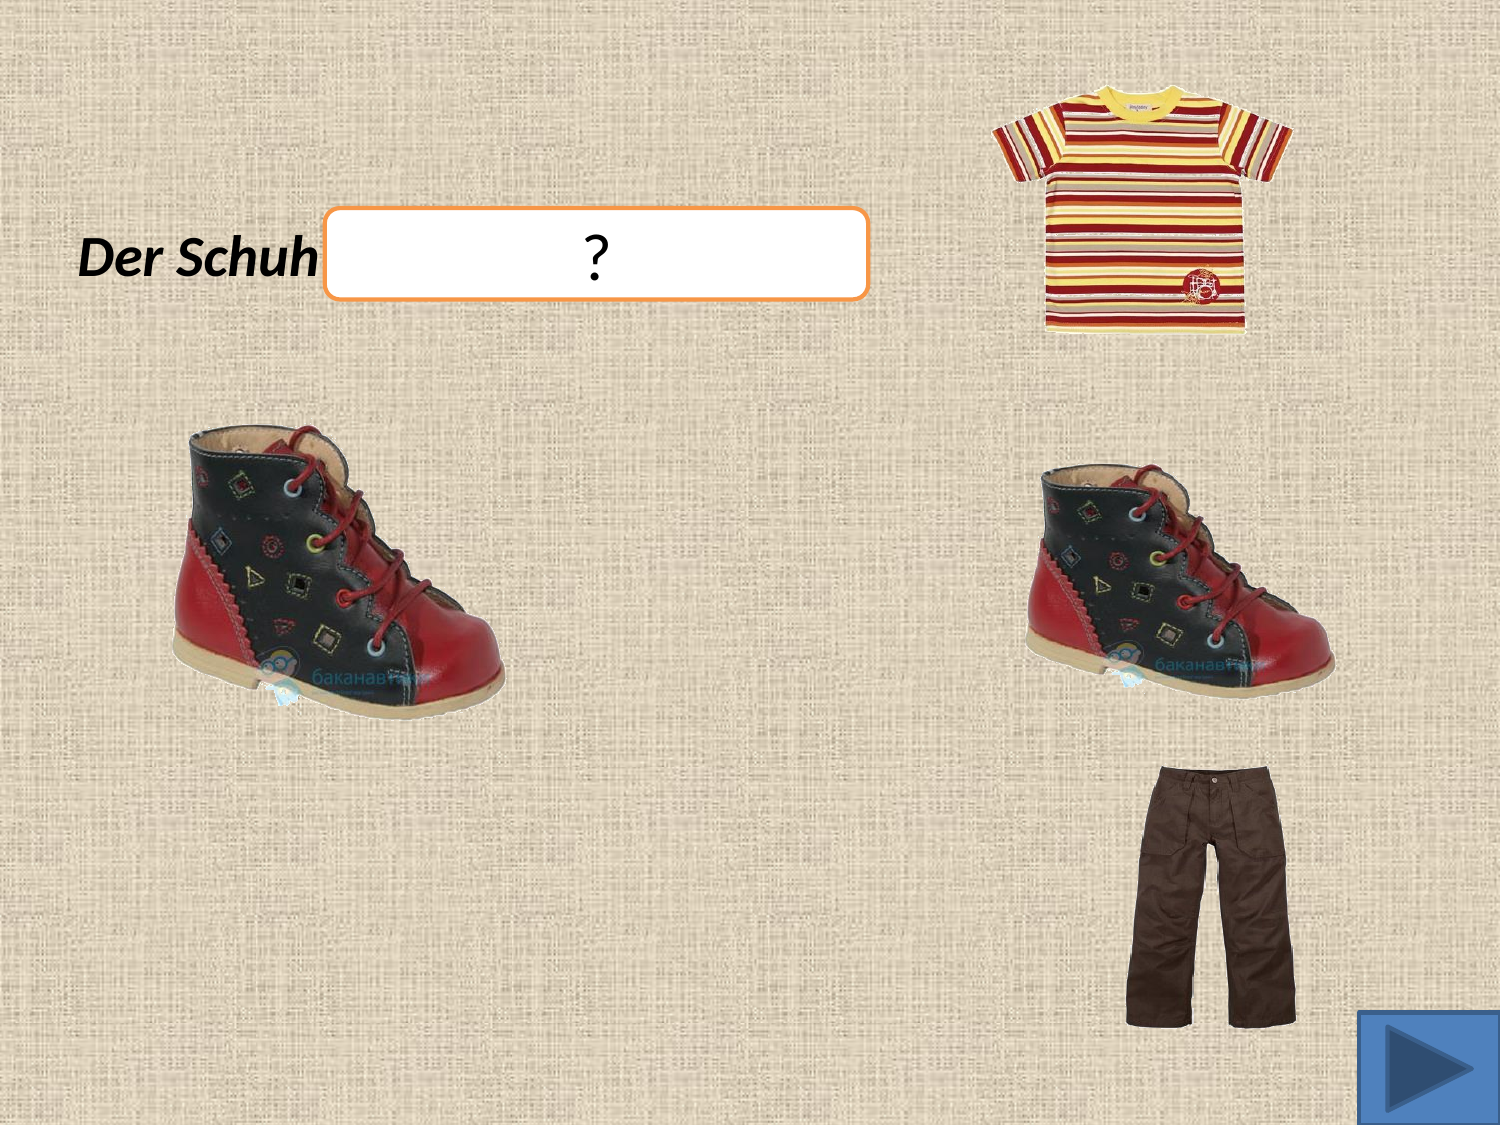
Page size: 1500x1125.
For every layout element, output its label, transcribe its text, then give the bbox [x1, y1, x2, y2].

text_box Der Schuh ist rot mit schwarz. [62, 210, 327, 296]
text_box ? [322, 205, 871, 302]
text_box [1357, 1010, 1500, 1125]
picture [0, 0, 1500, 1125]
